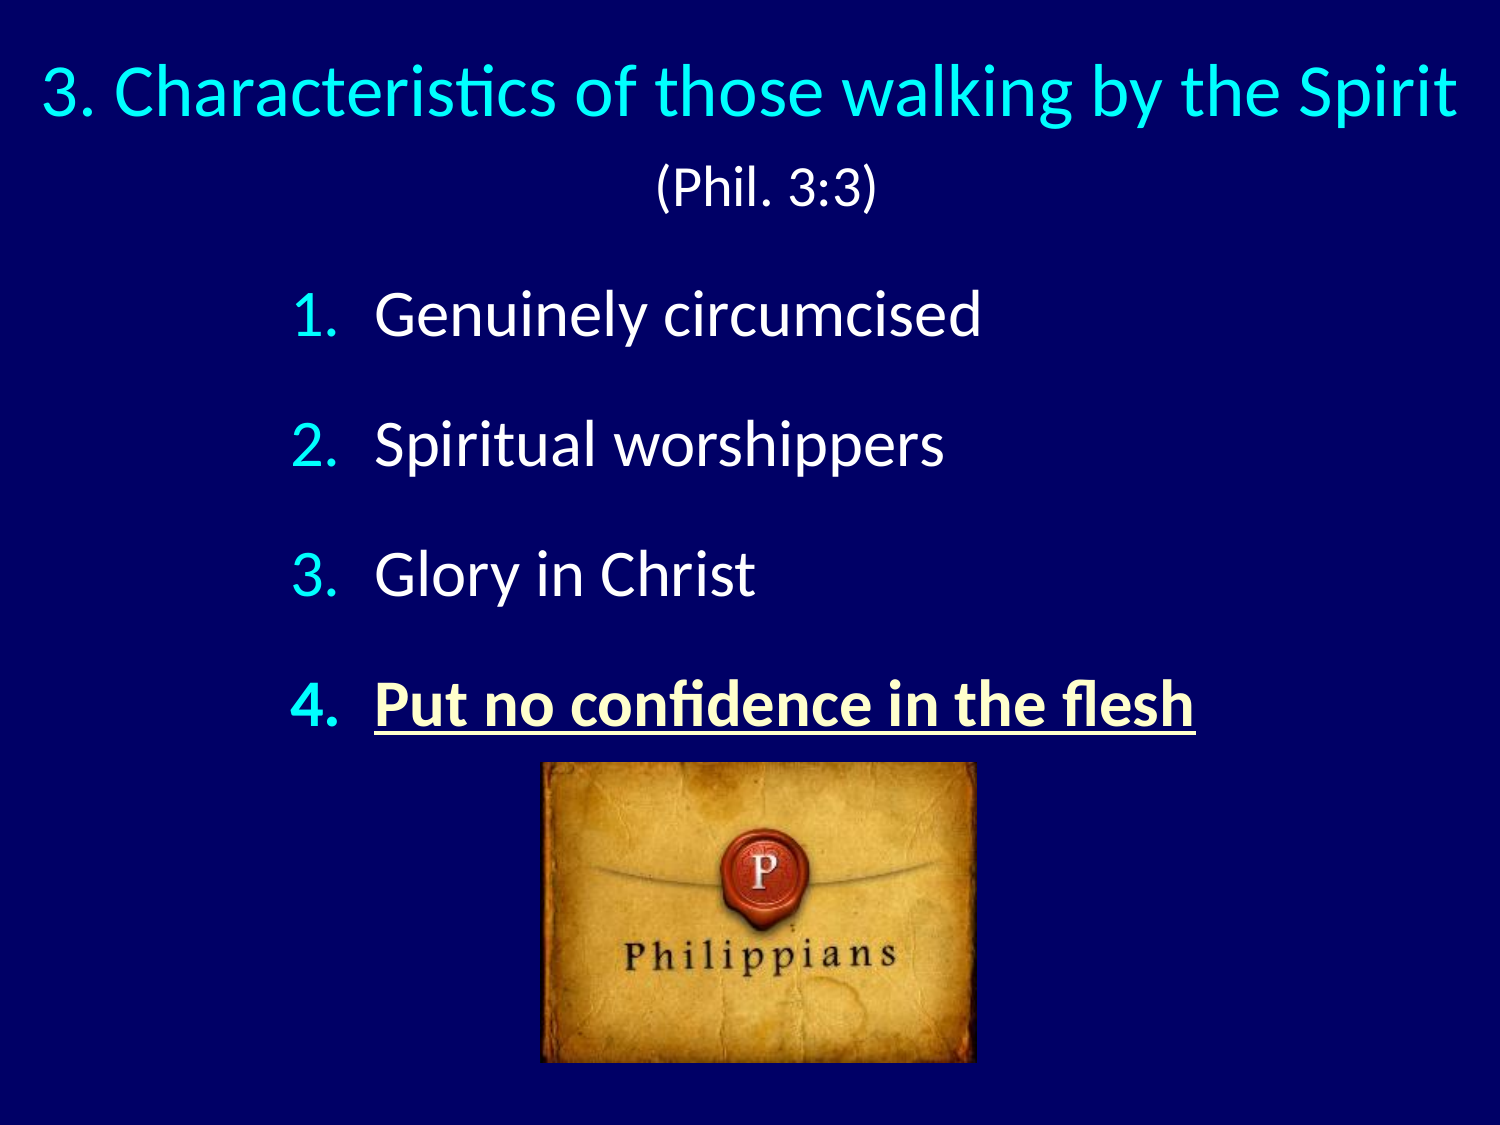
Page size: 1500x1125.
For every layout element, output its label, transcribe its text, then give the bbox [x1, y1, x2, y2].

picture [540, 762, 977, 1063]
list Genuinely circumcised Spiritual worshippers Glory in Christ Put no confidence in the flesh [274, 262, 1226, 763]
title 3. Characteristics of those walking by the Spirit (Phil. 3:3) [0, 37, 1500, 225]
